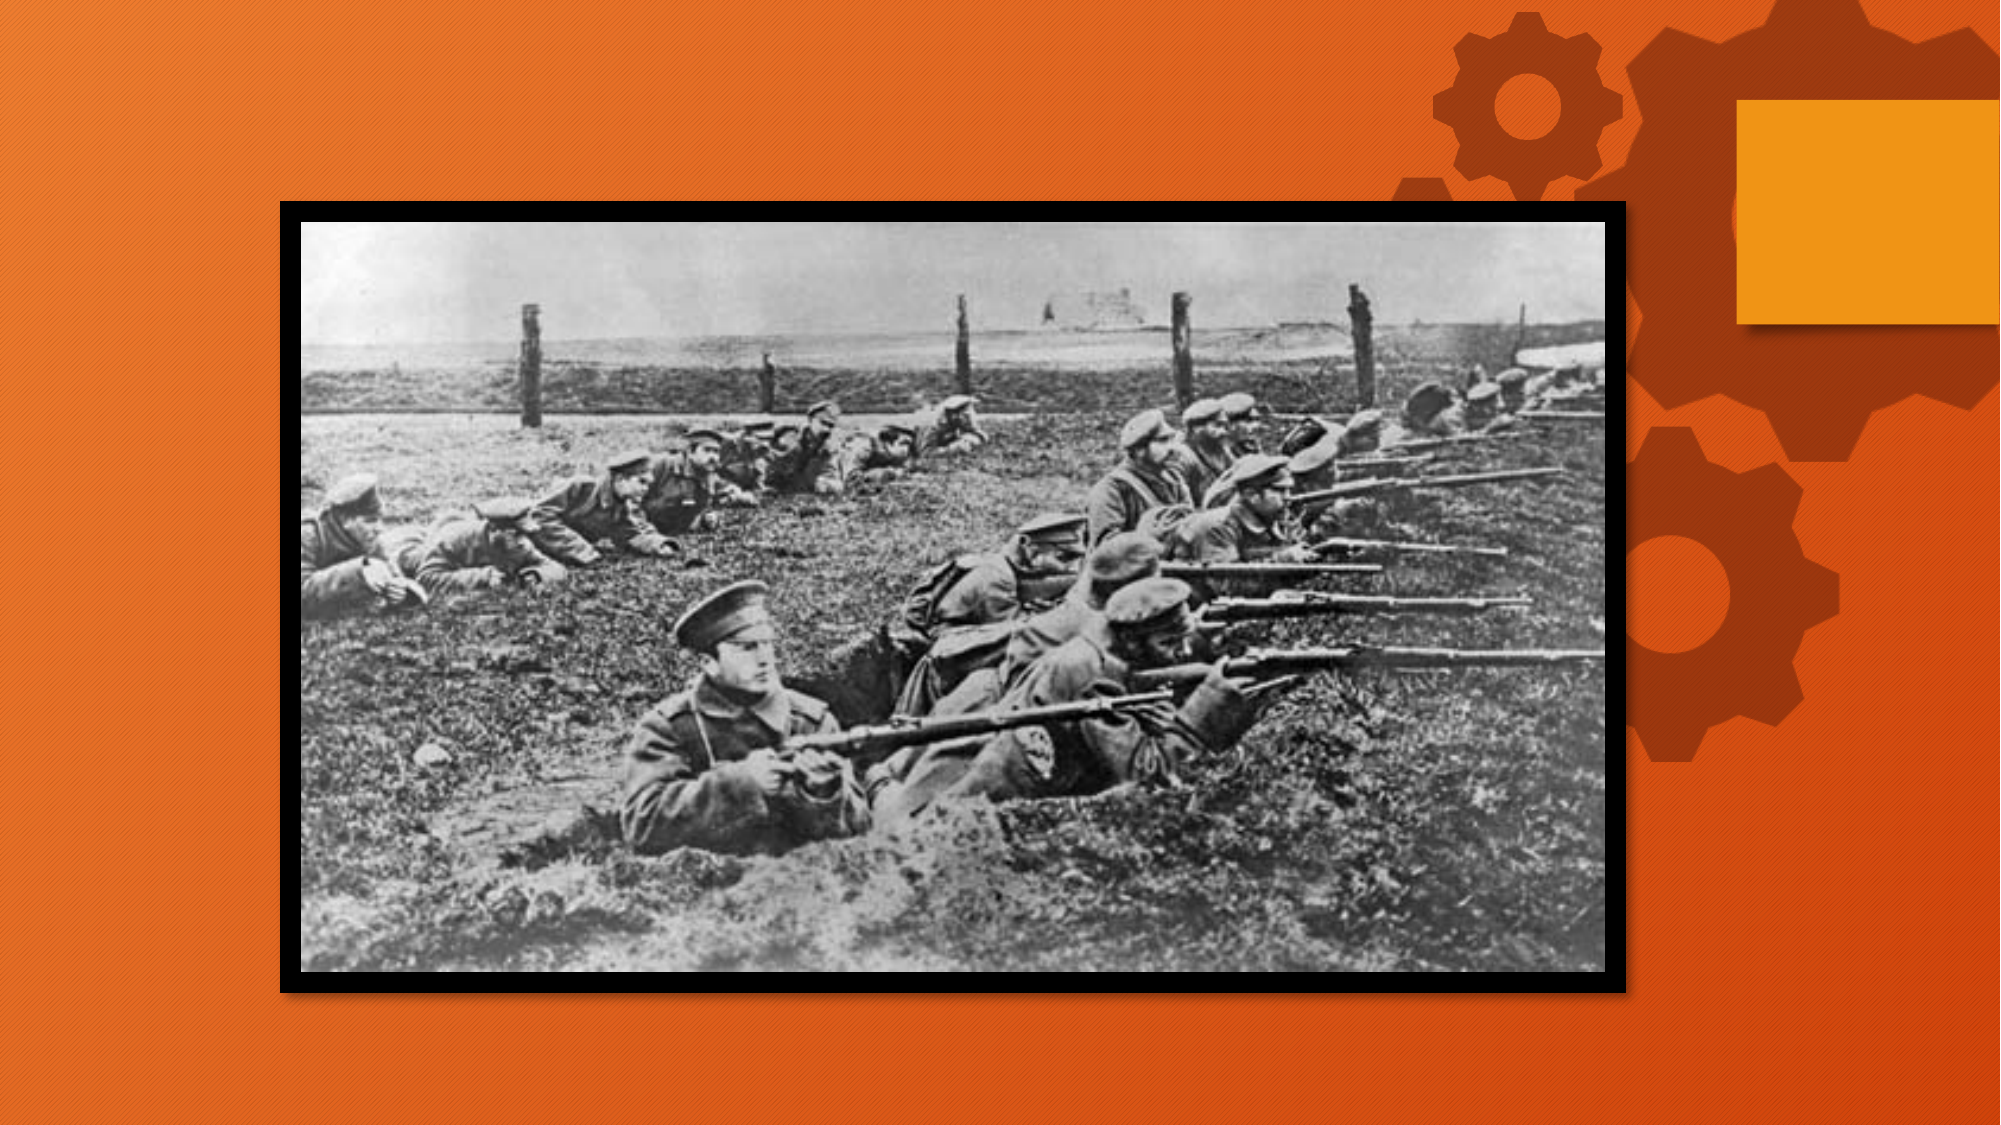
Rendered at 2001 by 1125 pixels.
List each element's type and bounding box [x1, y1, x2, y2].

picture [1186, 0, 2000, 831]
picture [300, 221, 1606, 972]
